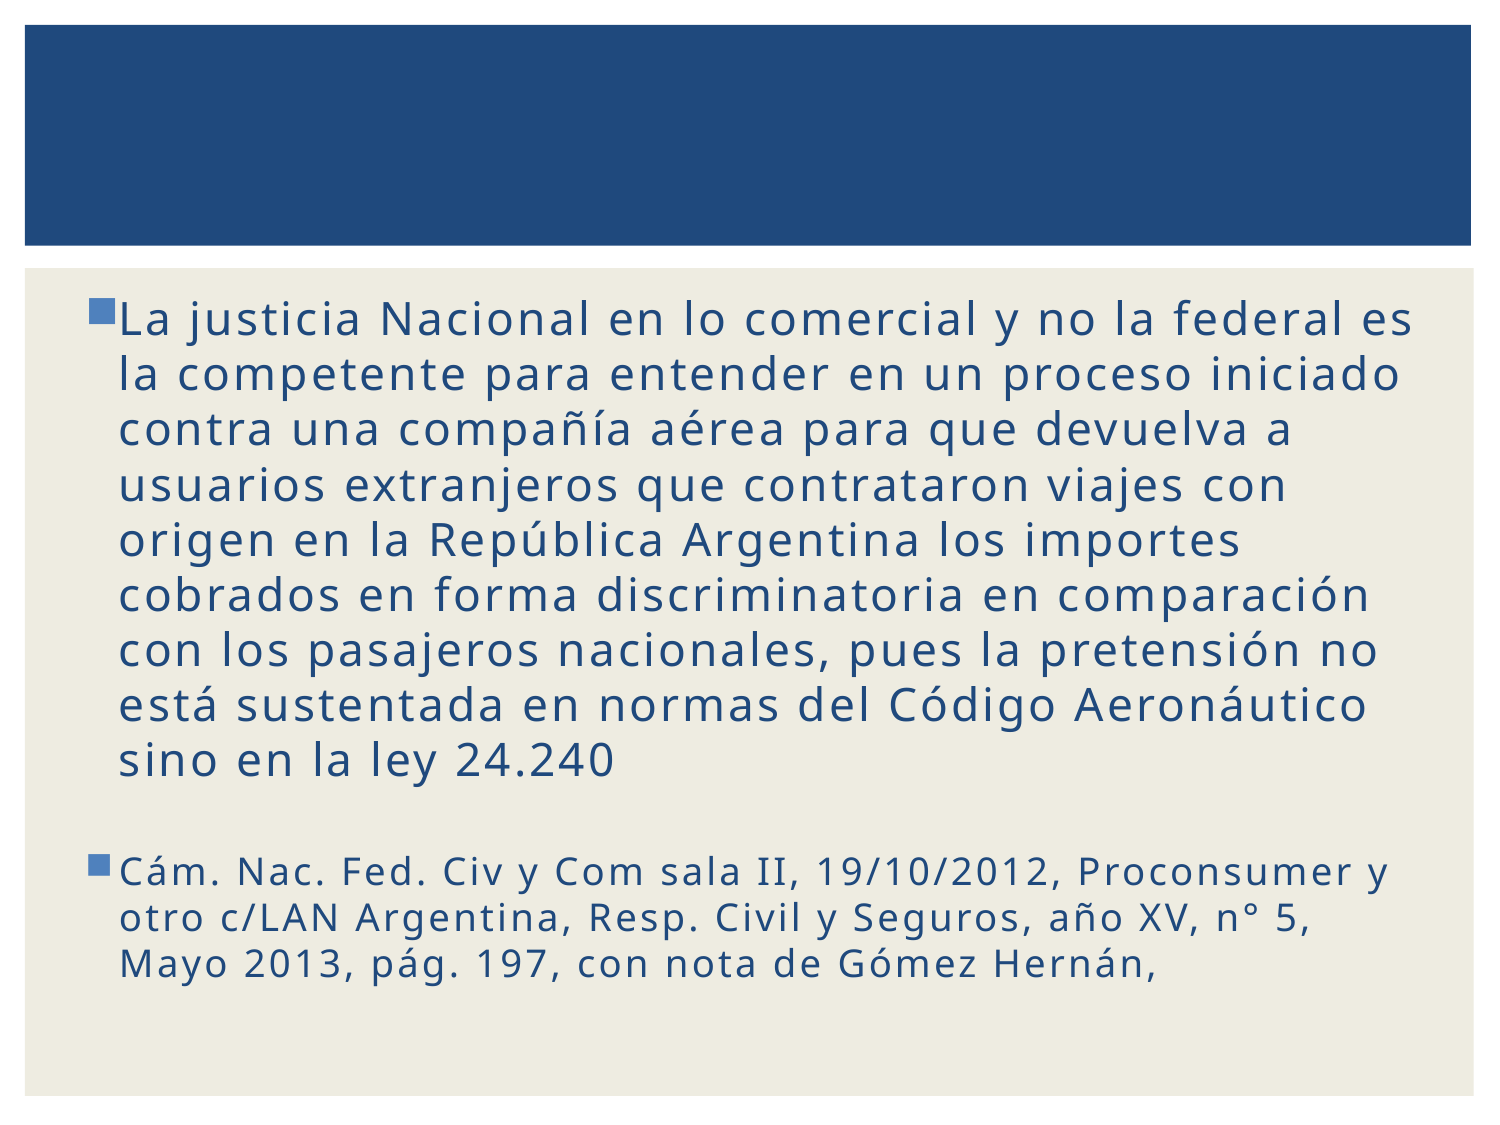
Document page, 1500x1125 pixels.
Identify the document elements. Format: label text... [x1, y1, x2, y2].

list La justicia Nacional en lo comercial y no la federal es la competente para entender en un proceso iniciado contra una compañía aérea para que devuelva a usuarios extranjeros que contrataron viajes con origen en la República Argentina los importes cobrados en forma discriminatoria en comparación con los pasajeros nacionales, pues la pretensión no está sustentada en normas del Código Aeronáutico sino en la ley 24.240 Cám. Nac. Fed. Civ y Com sala II, 19/10/2012, Proconsumer y otro c/LAN Argentina, Resp. Civil y Seguros, año XV, n° 5, Mayo 2013, pág. 197, con nota de Gómez Hernán, [62, 281, 1442, 1005]
